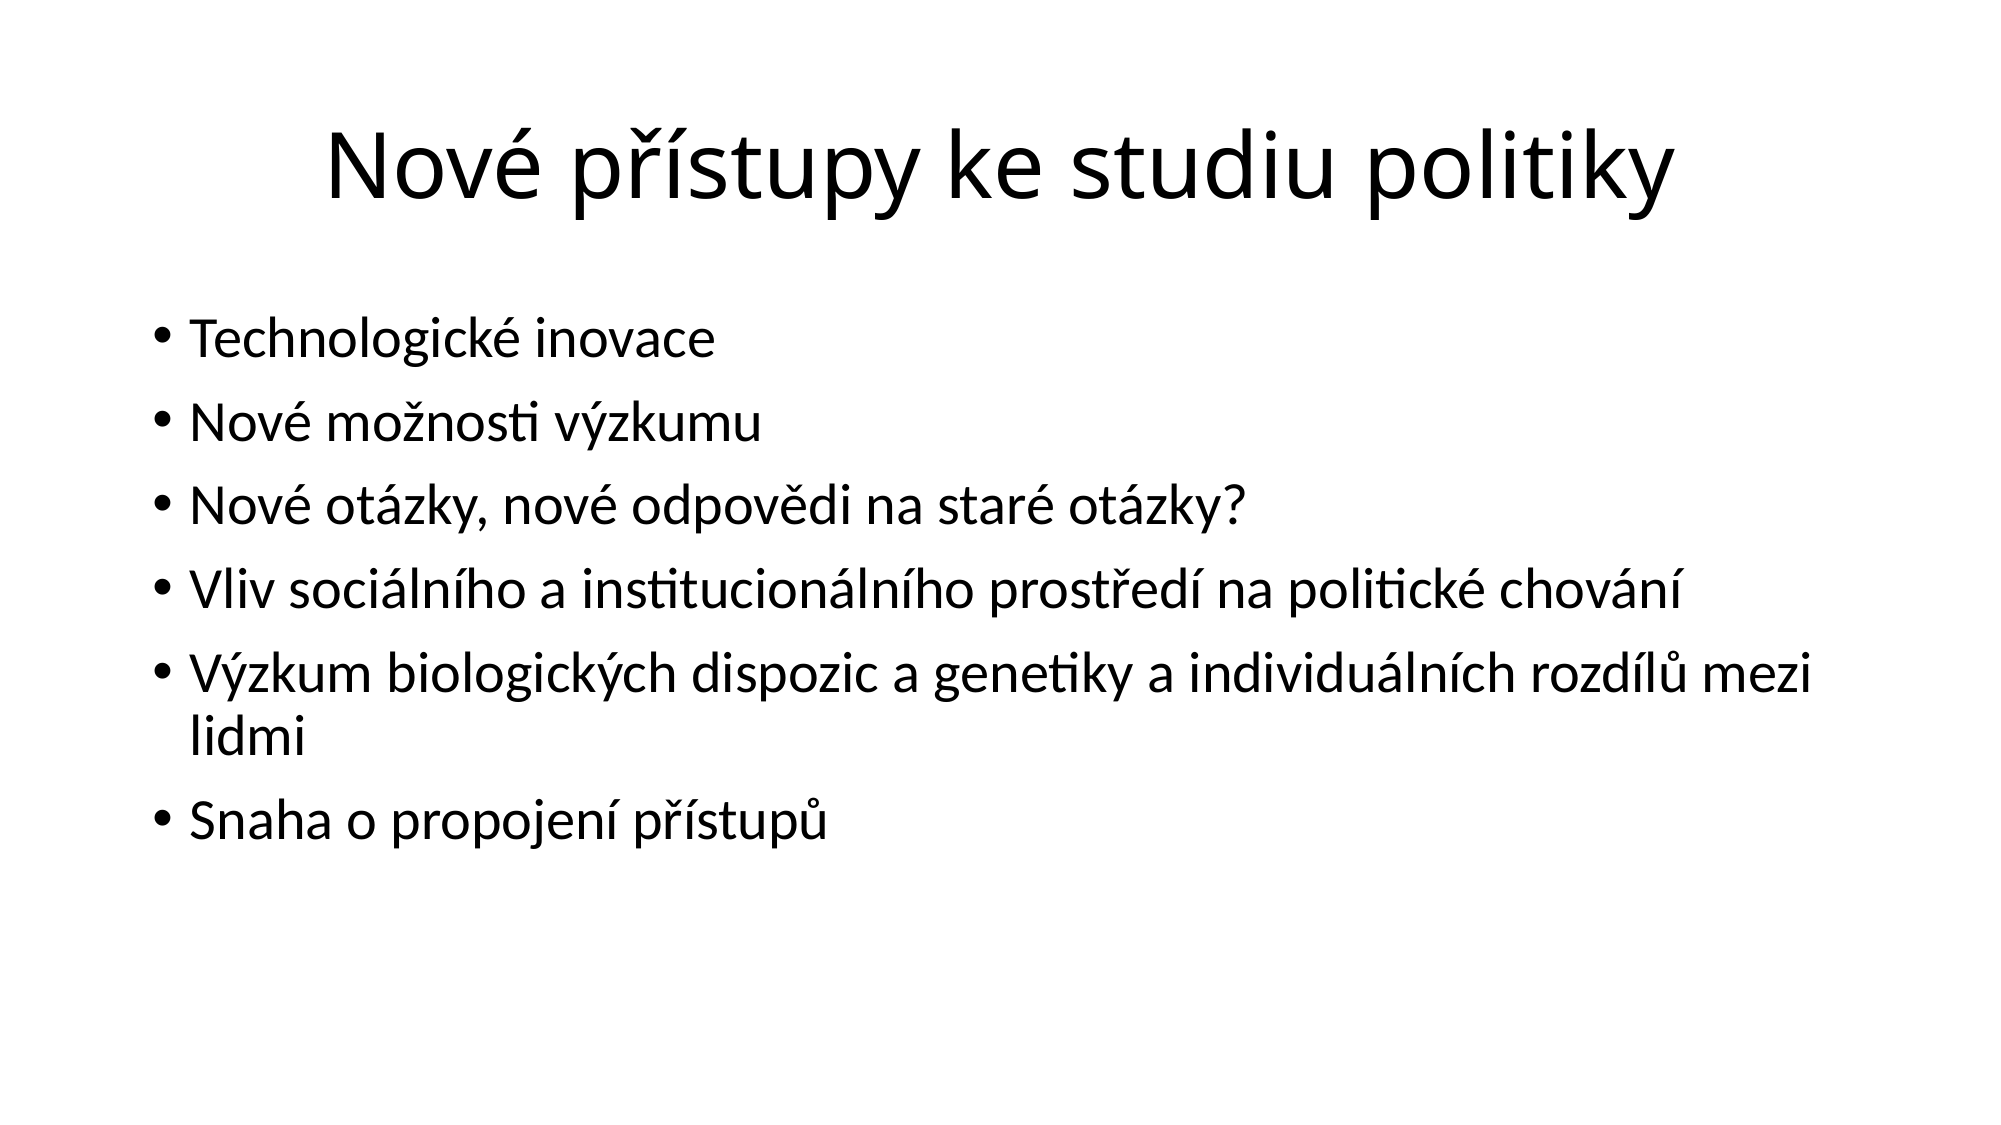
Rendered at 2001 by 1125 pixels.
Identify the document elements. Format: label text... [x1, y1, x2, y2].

list Technologické inovace Nové možnosti výzkumu Nové otázky, nové odpovědi na staré otázky? Vliv sociálního a institucionálního prostředí na politické chování Výzkum biologických dispozic a genetiky a individuálních rozdílů mezi lidmi Snaha o propojení přístupů [137, 299, 1863, 1014]
title Nové přístupy ke studiu politiky [137, 59, 1863, 278]
